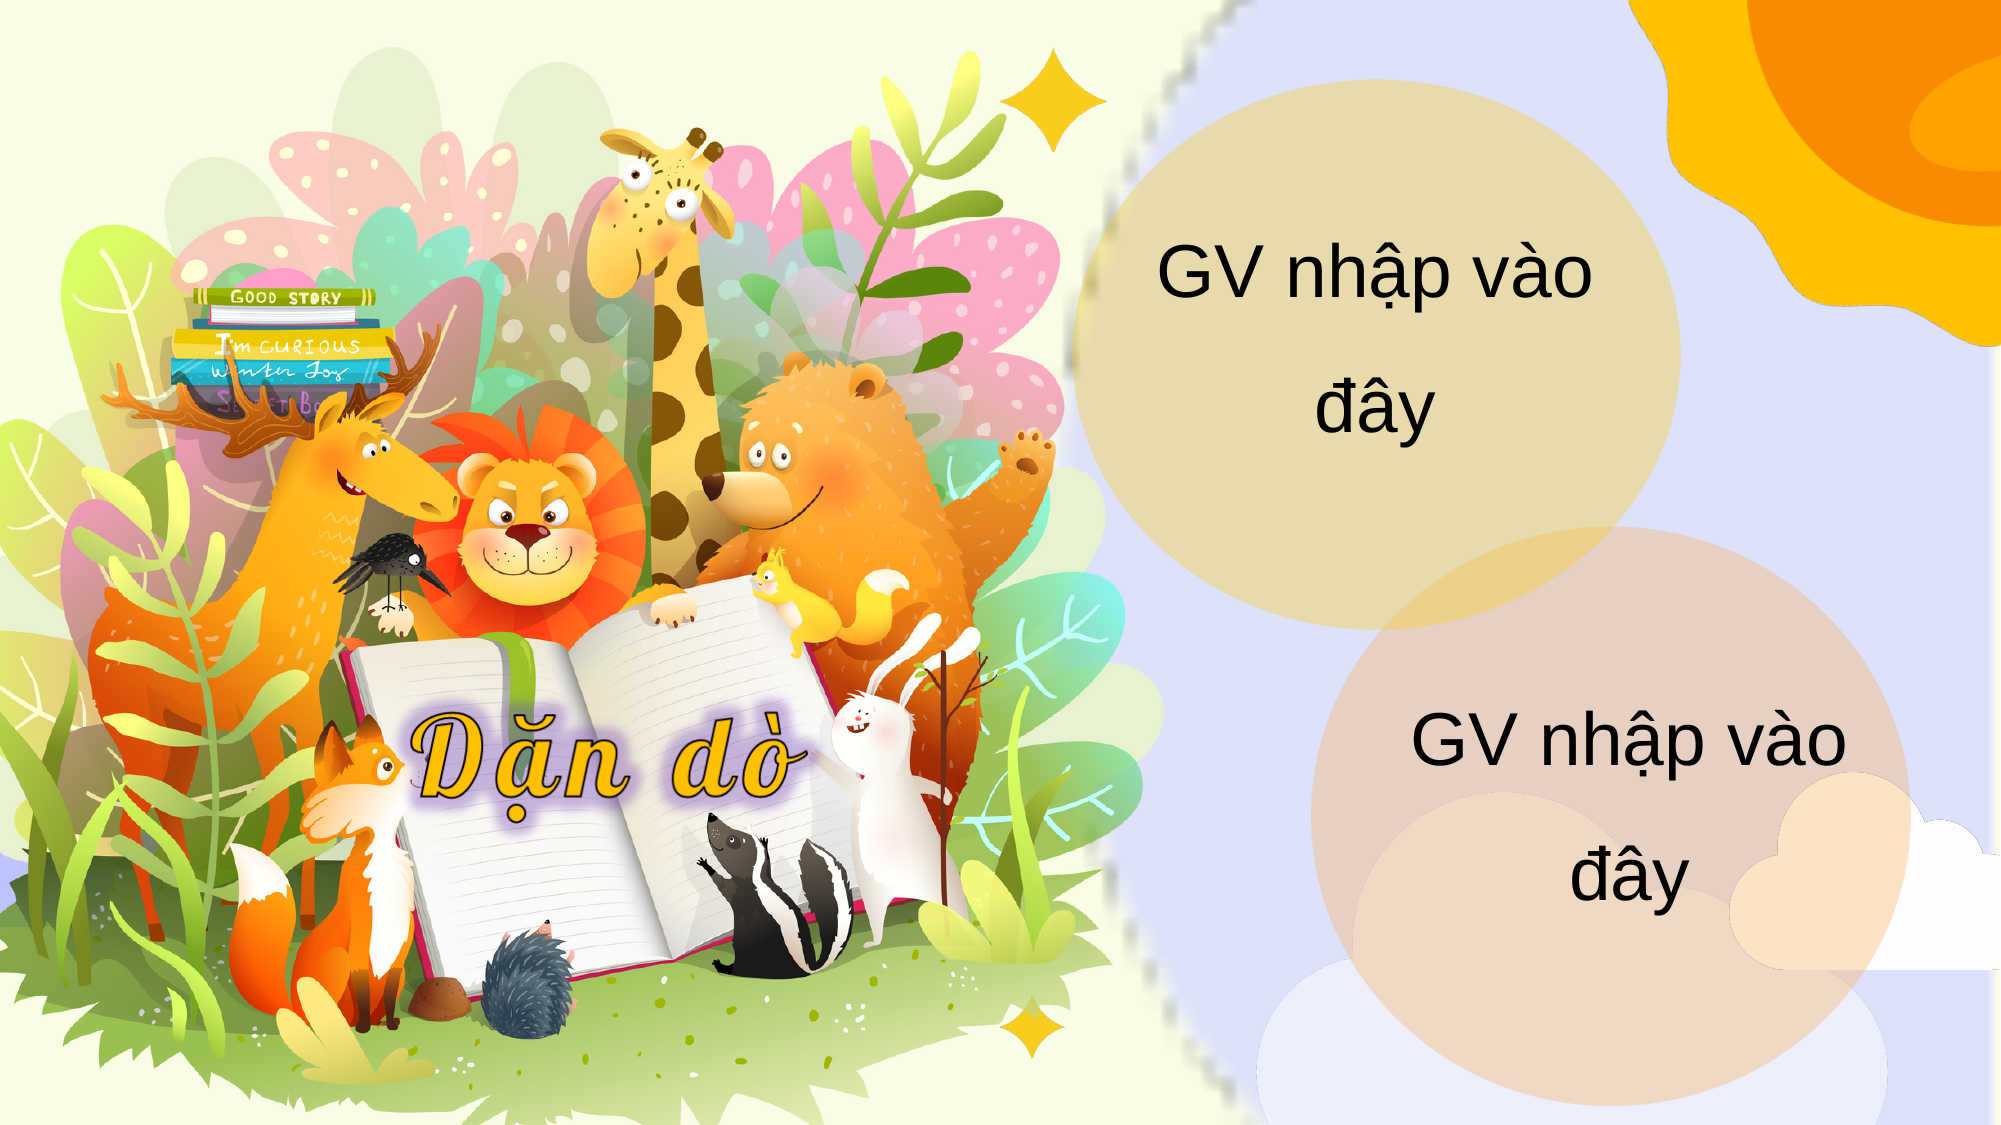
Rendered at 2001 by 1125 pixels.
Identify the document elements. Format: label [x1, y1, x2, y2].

text_box [1167, 79, 1683, 631]
text_box [1309, 526, 1913, 1107]
picture [0, 0, 2001, 1125]
